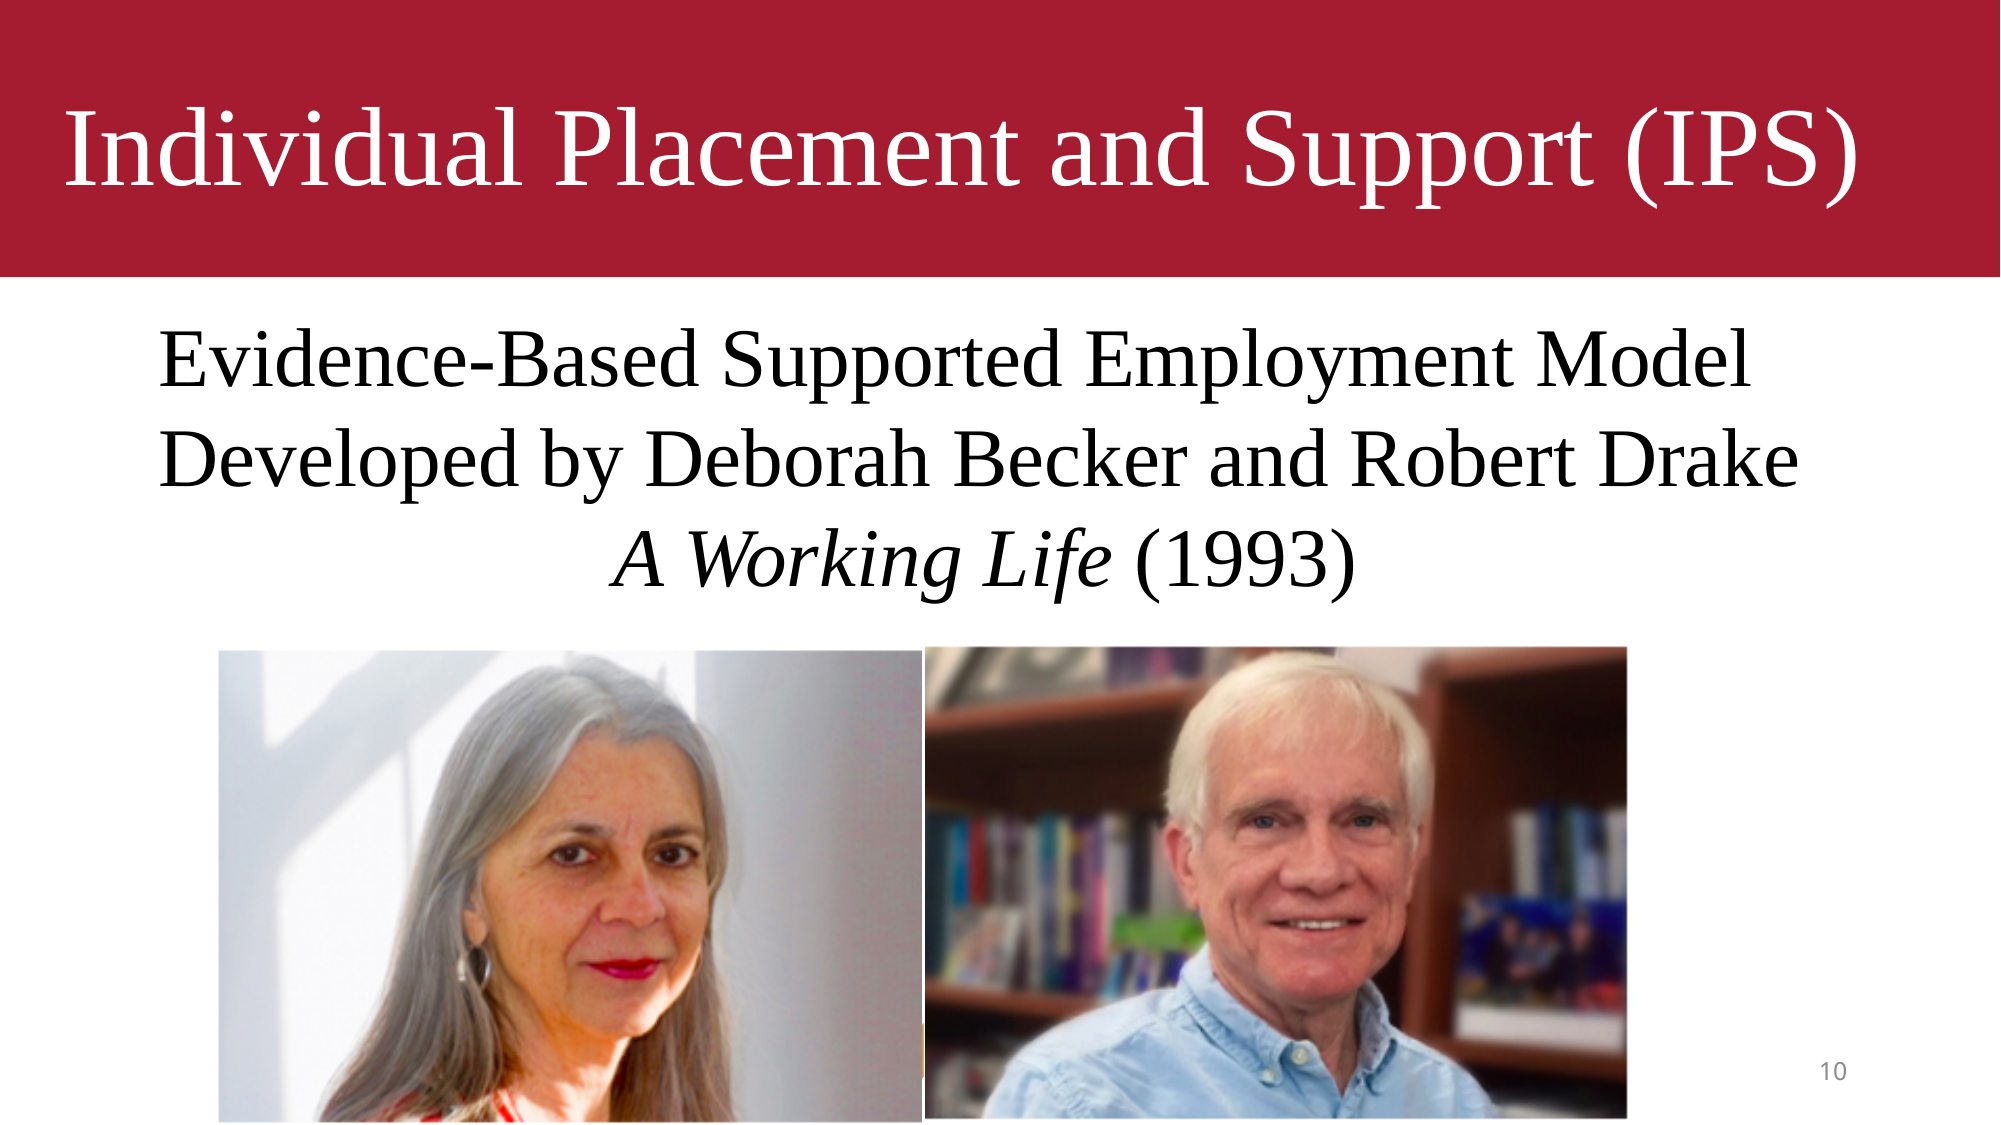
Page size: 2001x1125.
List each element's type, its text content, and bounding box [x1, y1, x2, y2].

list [925, 639, 1638, 1125]
picture [217, 649, 925, 1125]
slide_number 10 [1638, 1042, 1863, 1103]
title Individual Placement and Support (IPS) [0, 70, 1926, 227]
text_box Evidence-Based Supported Employment Model Developed by Deborah Becker and Robert Drake A Working Life (1993) [144, 295, 1827, 611]
